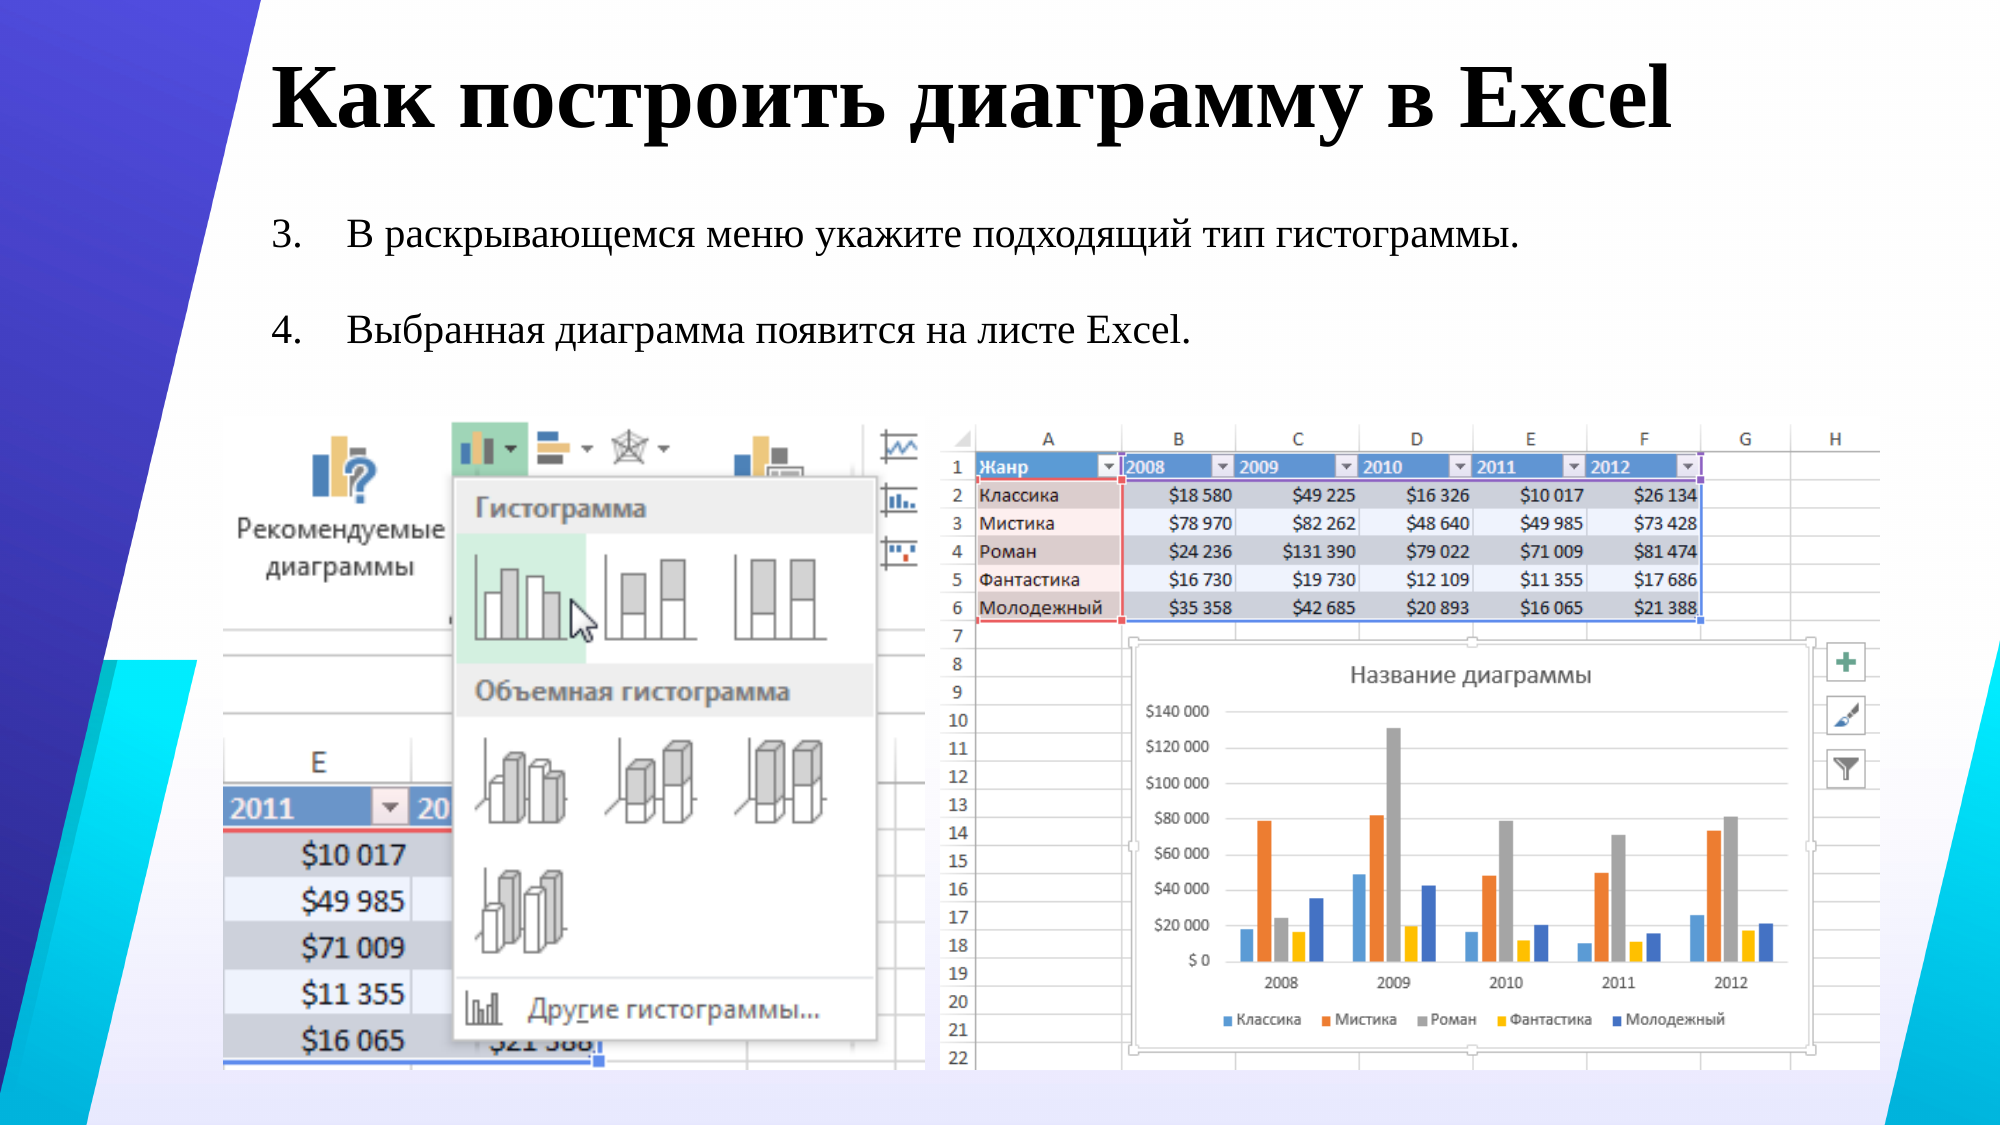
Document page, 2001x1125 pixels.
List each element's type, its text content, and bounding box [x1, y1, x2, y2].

picture [940, 416, 1880, 1070]
list В раскрывающемся меню укажите подходящий тип гистограммы. Выбранная диаграмма появится на листе Excel. [256, 172, 1982, 1125]
picture [0, 0, 2000, 1125]
title Как построить диаграмму в Excel [256, 22, 1982, 172]
